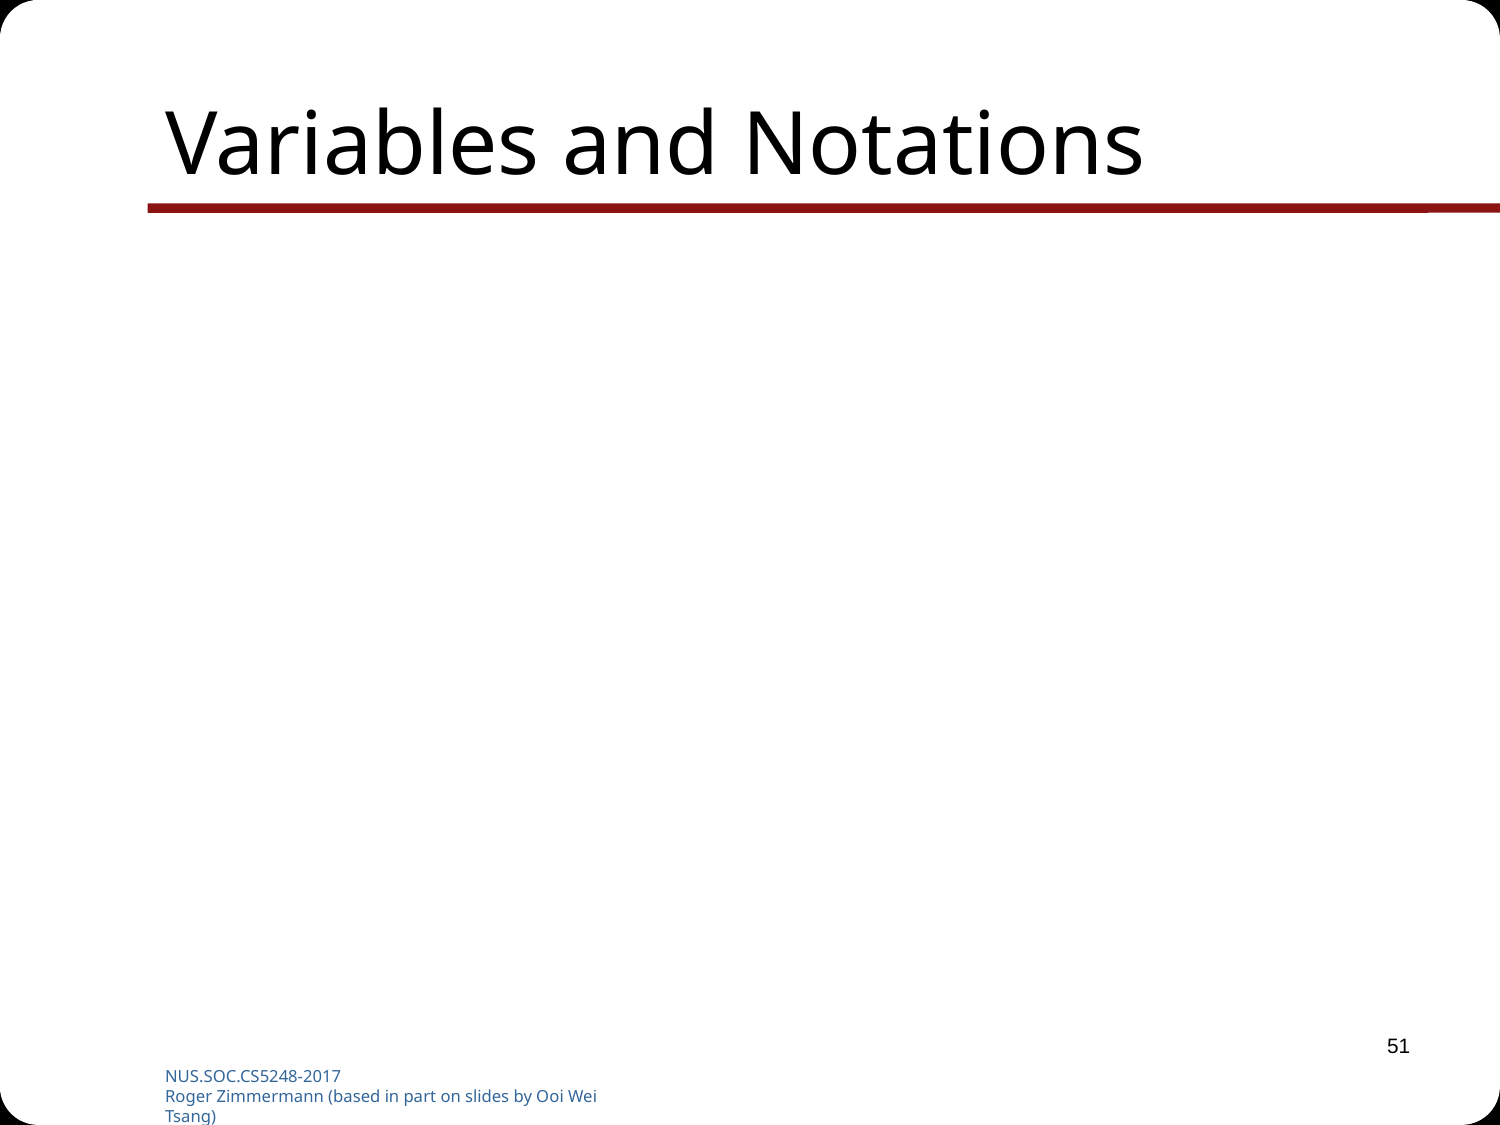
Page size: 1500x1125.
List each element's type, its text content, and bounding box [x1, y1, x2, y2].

footer [549, 1024, 1038, 1101]
slide_number 51 [1112, 1024, 1426, 1101]
title Variables and Notations [149, 45, 1426, 234]
slide_number NUS.SOC.CS5248-2017 Roger Zimmermann (based in part on slides by Ooi Wei Tsang) [149, 1058, 549, 1101]
